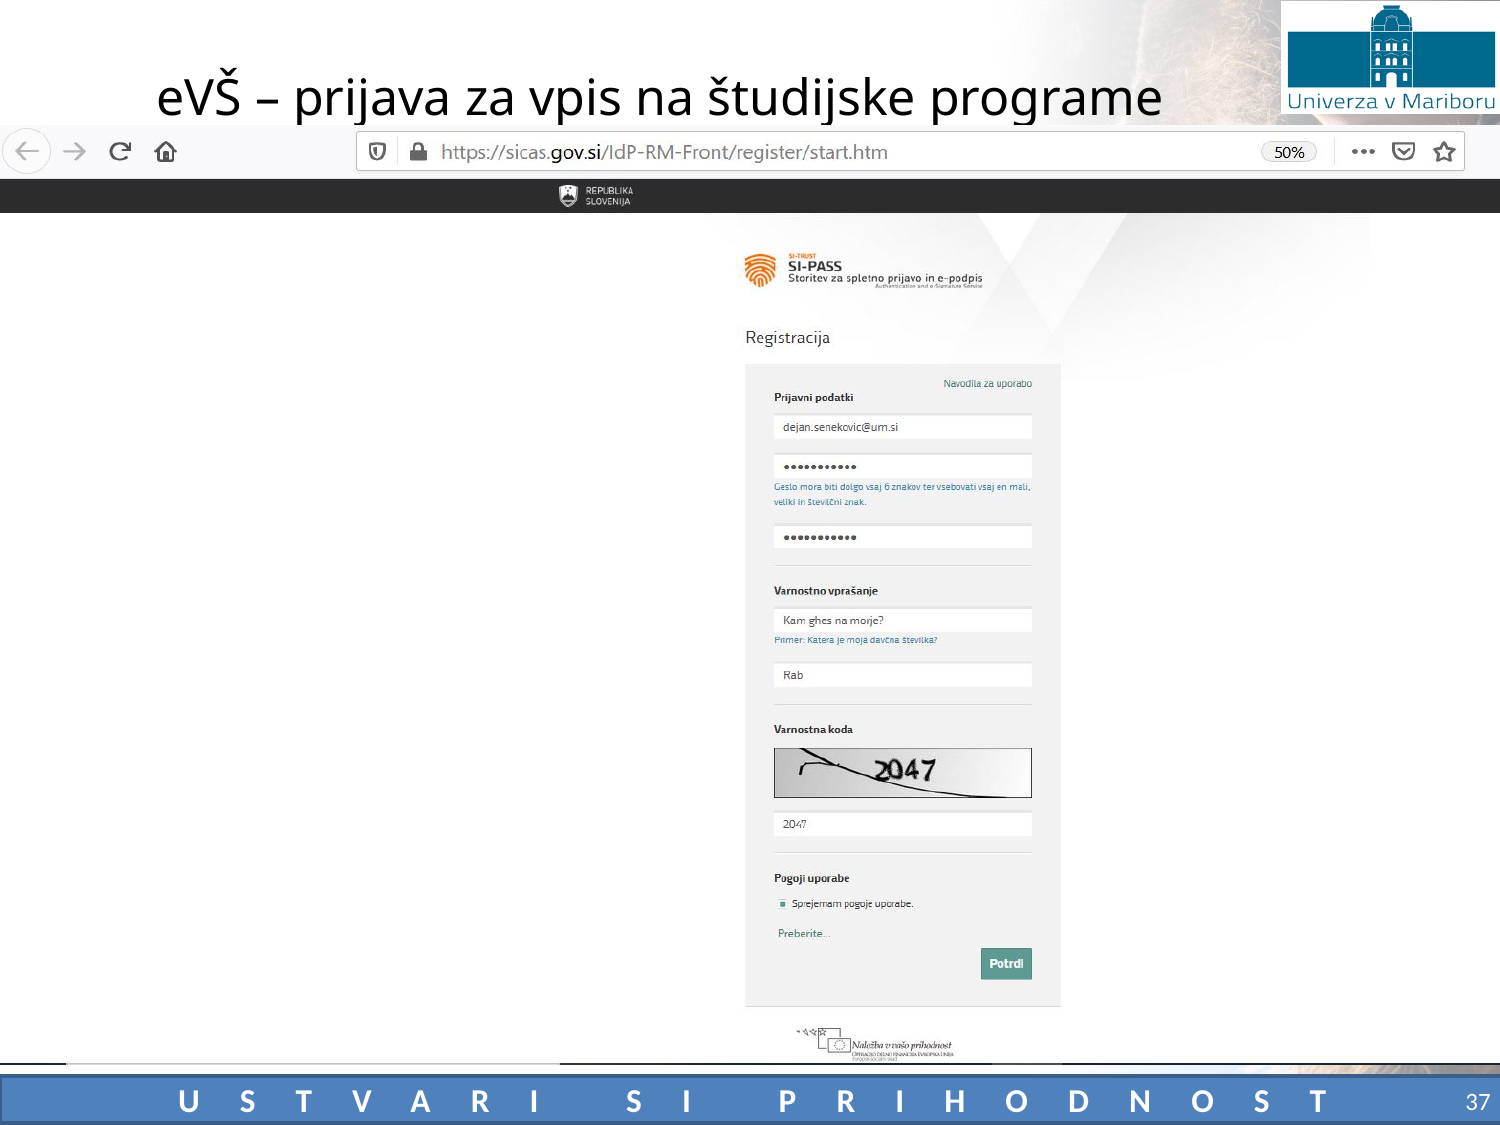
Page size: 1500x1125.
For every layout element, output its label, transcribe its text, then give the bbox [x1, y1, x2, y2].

title eVŠ – prijava za vpis na študijske programe [53, 42, 1268, 123]
picture [0, 0, 1500, 1074]
slide_number 37 [1305, 1077, 1500, 1125]
